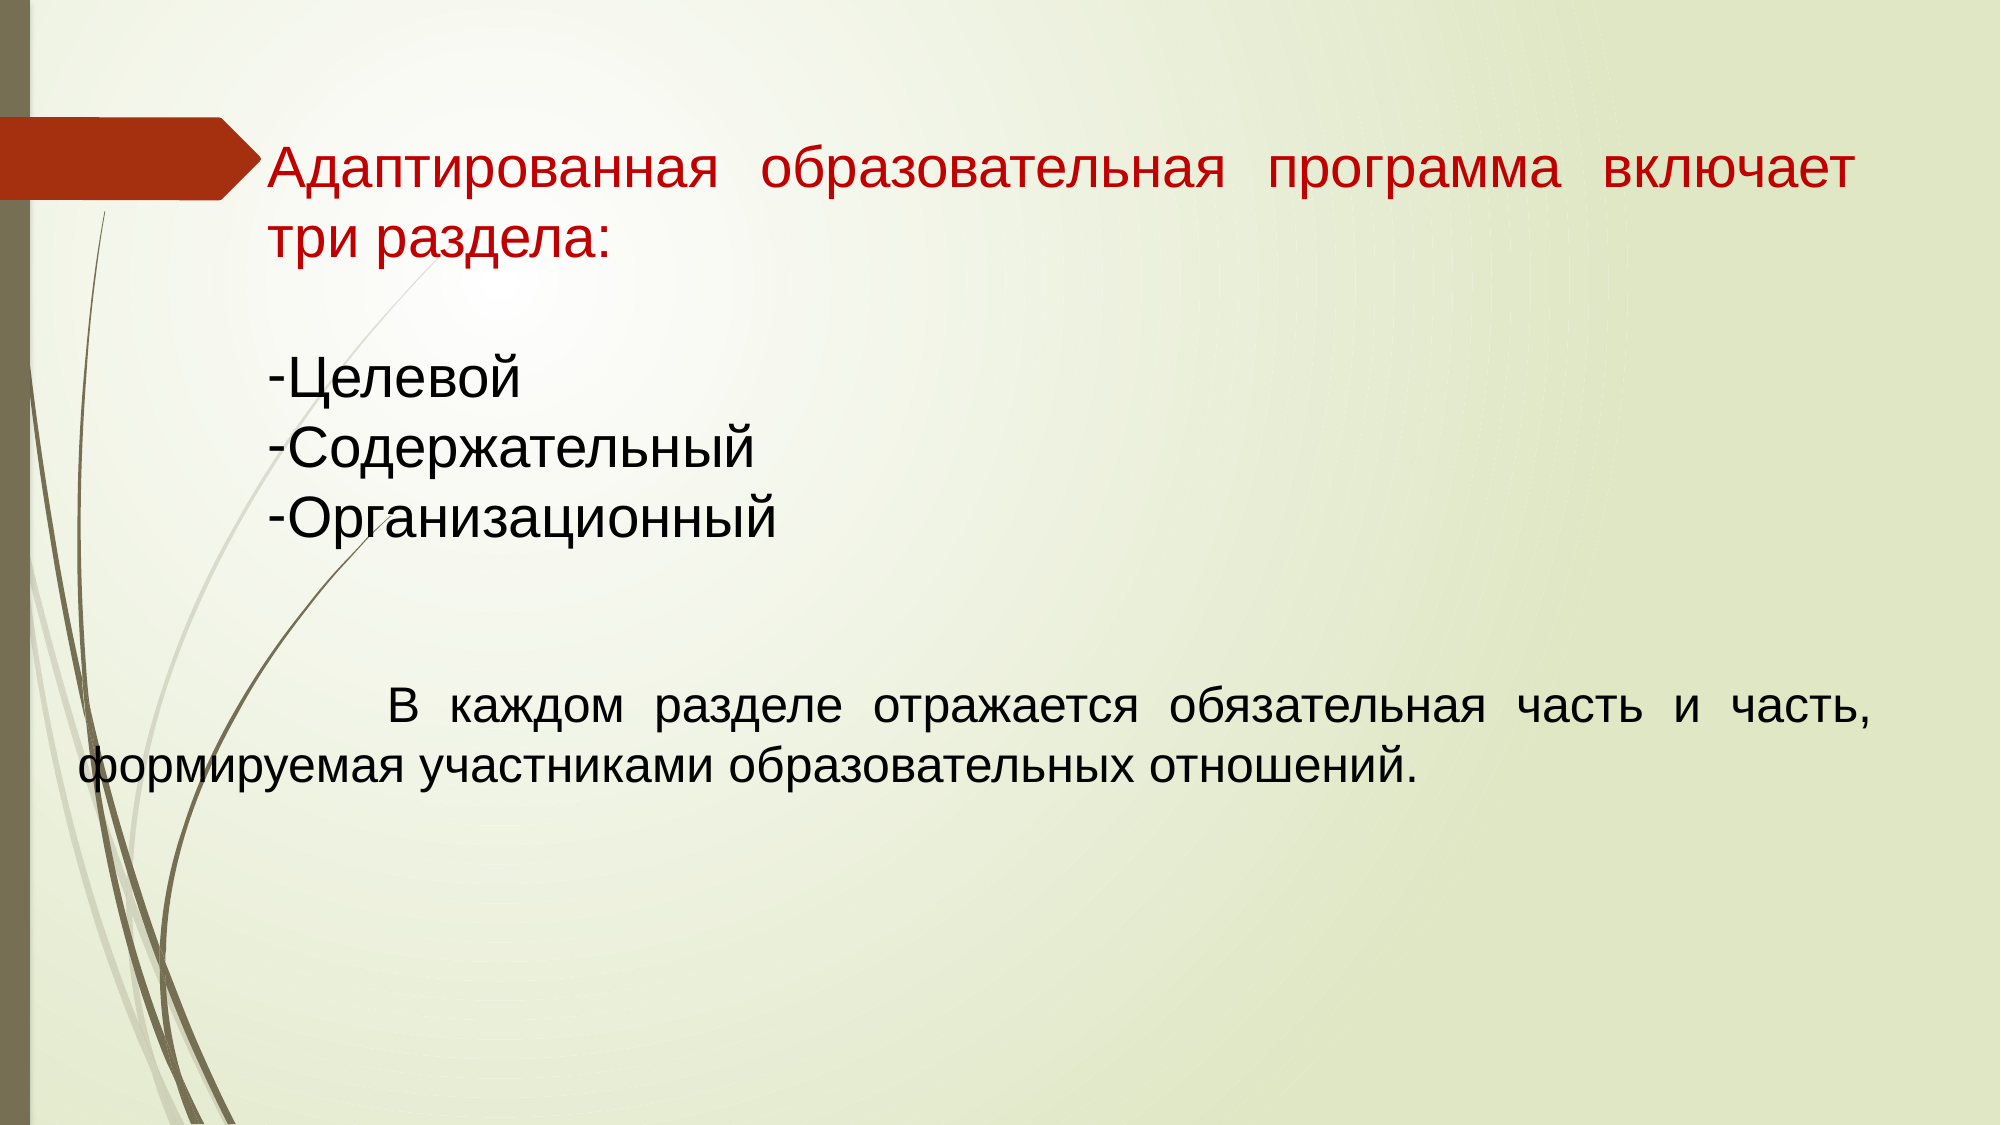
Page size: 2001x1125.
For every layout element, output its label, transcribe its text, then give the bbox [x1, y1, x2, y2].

text_box В каждом разделе отражается обязательная часть и часть, формируемая участниками образовательных отношений. [62, 620, 1888, 800]
text_box Адаптированная образовательная программа включает три раздела: Целевой Содержательный Организационный [253, 121, 1872, 620]
